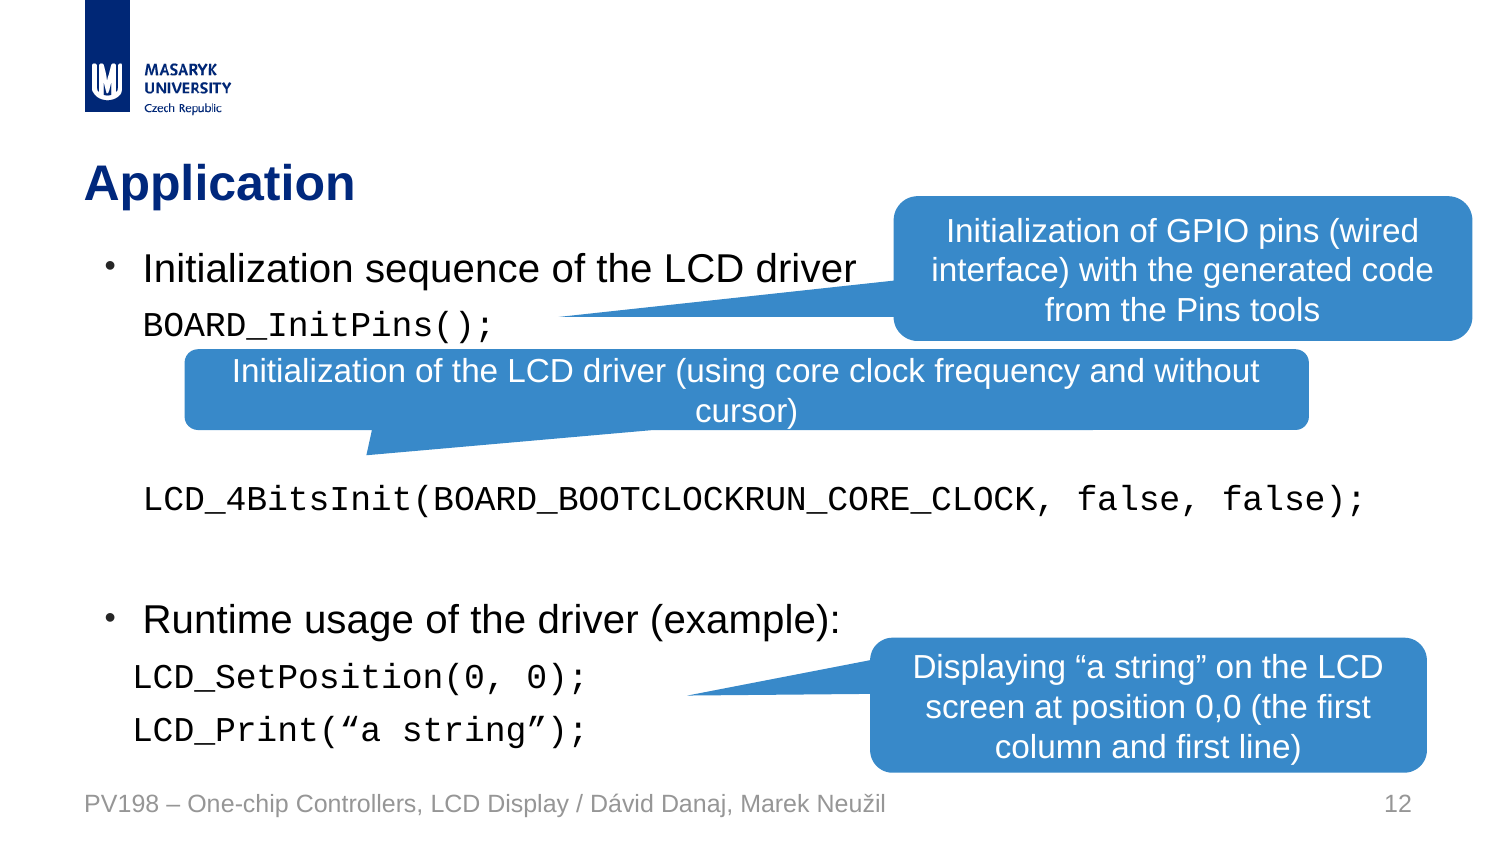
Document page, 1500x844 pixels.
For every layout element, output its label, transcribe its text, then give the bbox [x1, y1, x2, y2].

text_box Initialization of GPIO pins (wired interface) with the generated code from the Pins tools [558, 196, 1473, 341]
text_box Displaying “a string” on the LCD screen at position 0,0 (the first column and first line) [687, 637, 1427, 773]
picture [0, 0, 1500, 844]
text_box Initialization of the LCD driver (using core clock frequency and without cursor) [184, 349, 1309, 456]
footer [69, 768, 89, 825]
text_box Initialization sequence of the LCD driver BOARD_InitPins(); LCD_4BitsInit(BOARD_BOOTCLOCKRUN_CORE_CLOCK, false, false); Runtime usage of the driver (example): LCD_SetPosition(0, 0); LCD_Print(“a string”); [89, 234, 1500, 844]
title Application [83, 138, 1411, 218]
slide_number 12 [1125, 768, 1427, 825]
